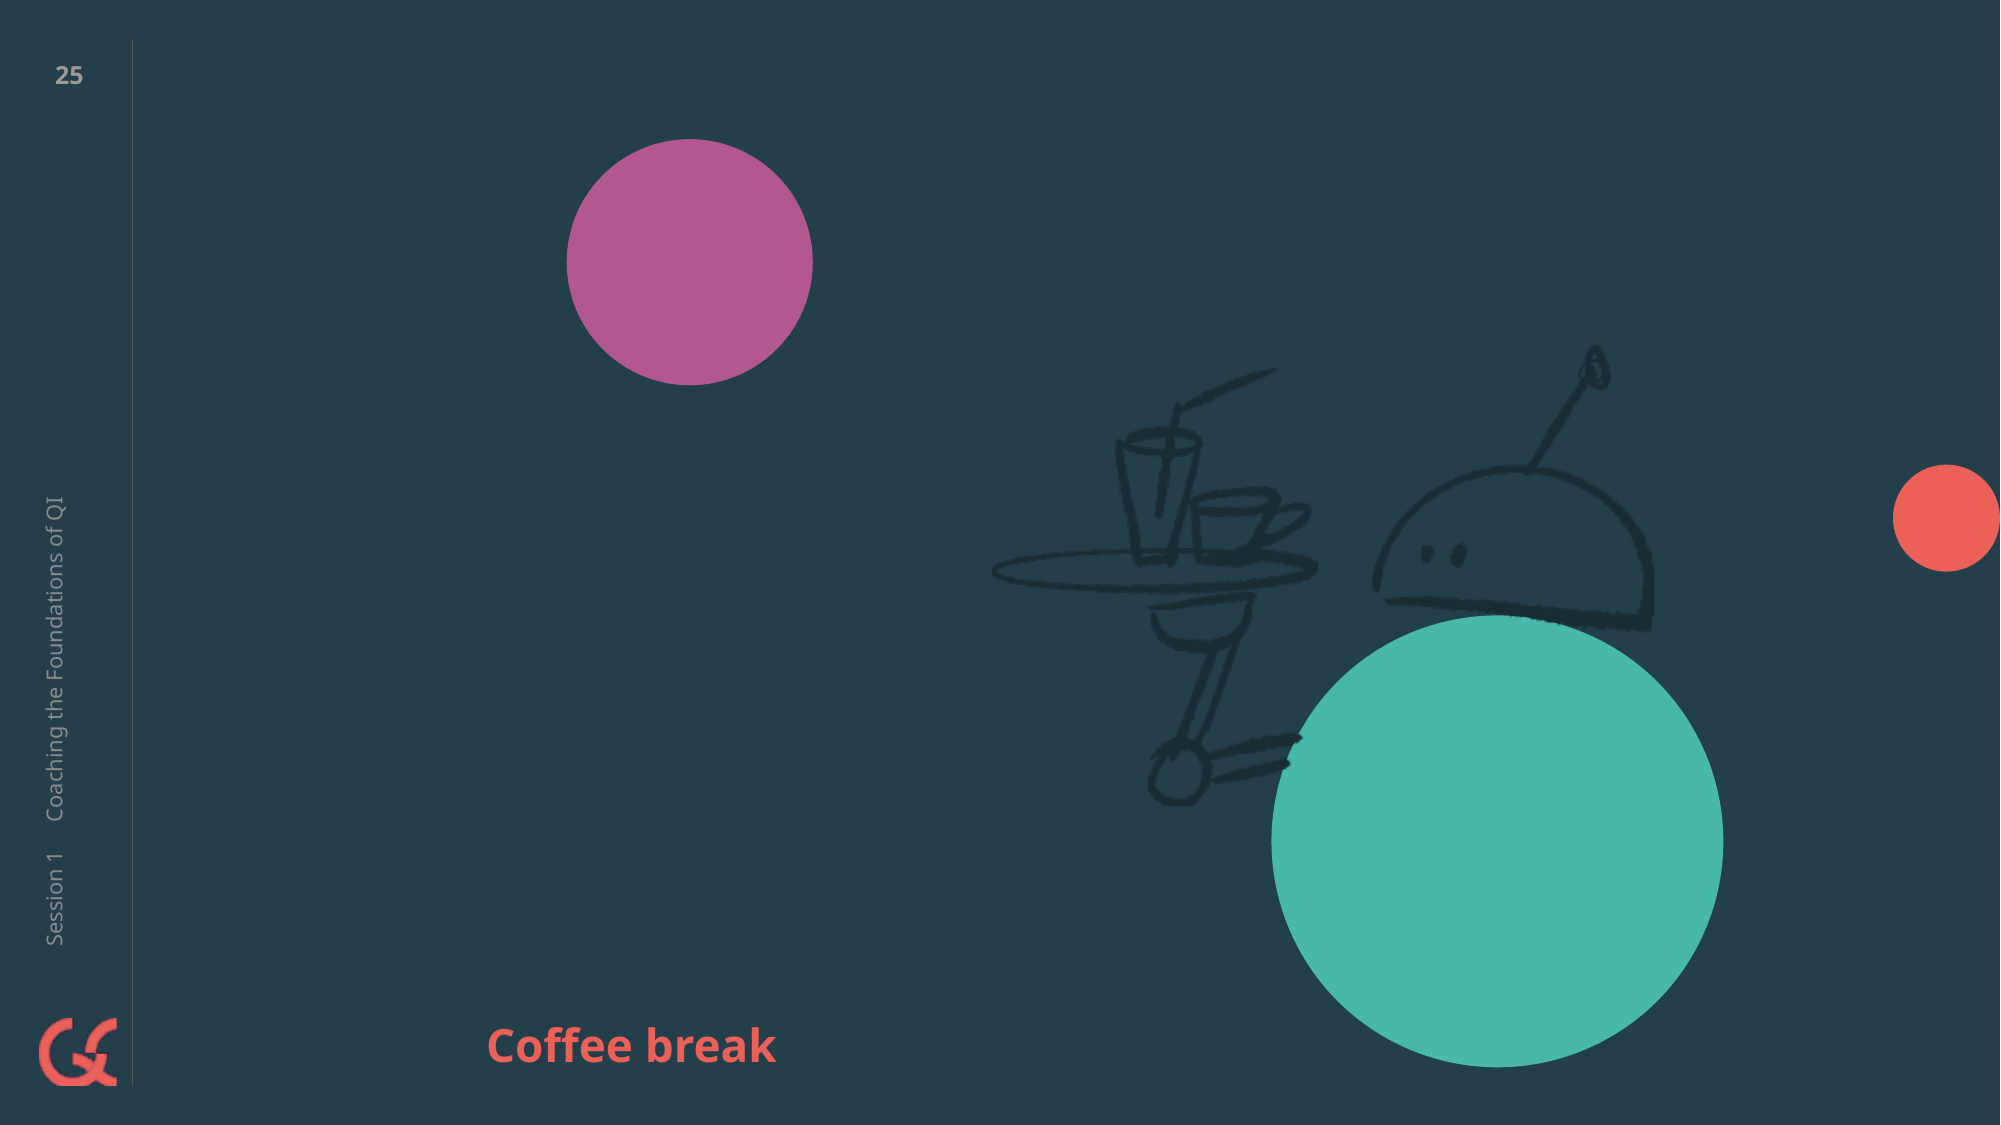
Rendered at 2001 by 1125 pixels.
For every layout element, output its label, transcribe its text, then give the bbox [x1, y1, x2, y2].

text_box [565, 138, 814, 387]
title Coffee break [485, 1023, 1961, 1086]
picture [991, 345, 1655, 806]
text_box [1891, 463, 2000, 573]
text_box [1270, 677, 1725, 1023]
slide_number 25 [39, 39, 100, 115]
footer Session 1 Coaching the Foundations of QI [39, 249, 69, 947]
